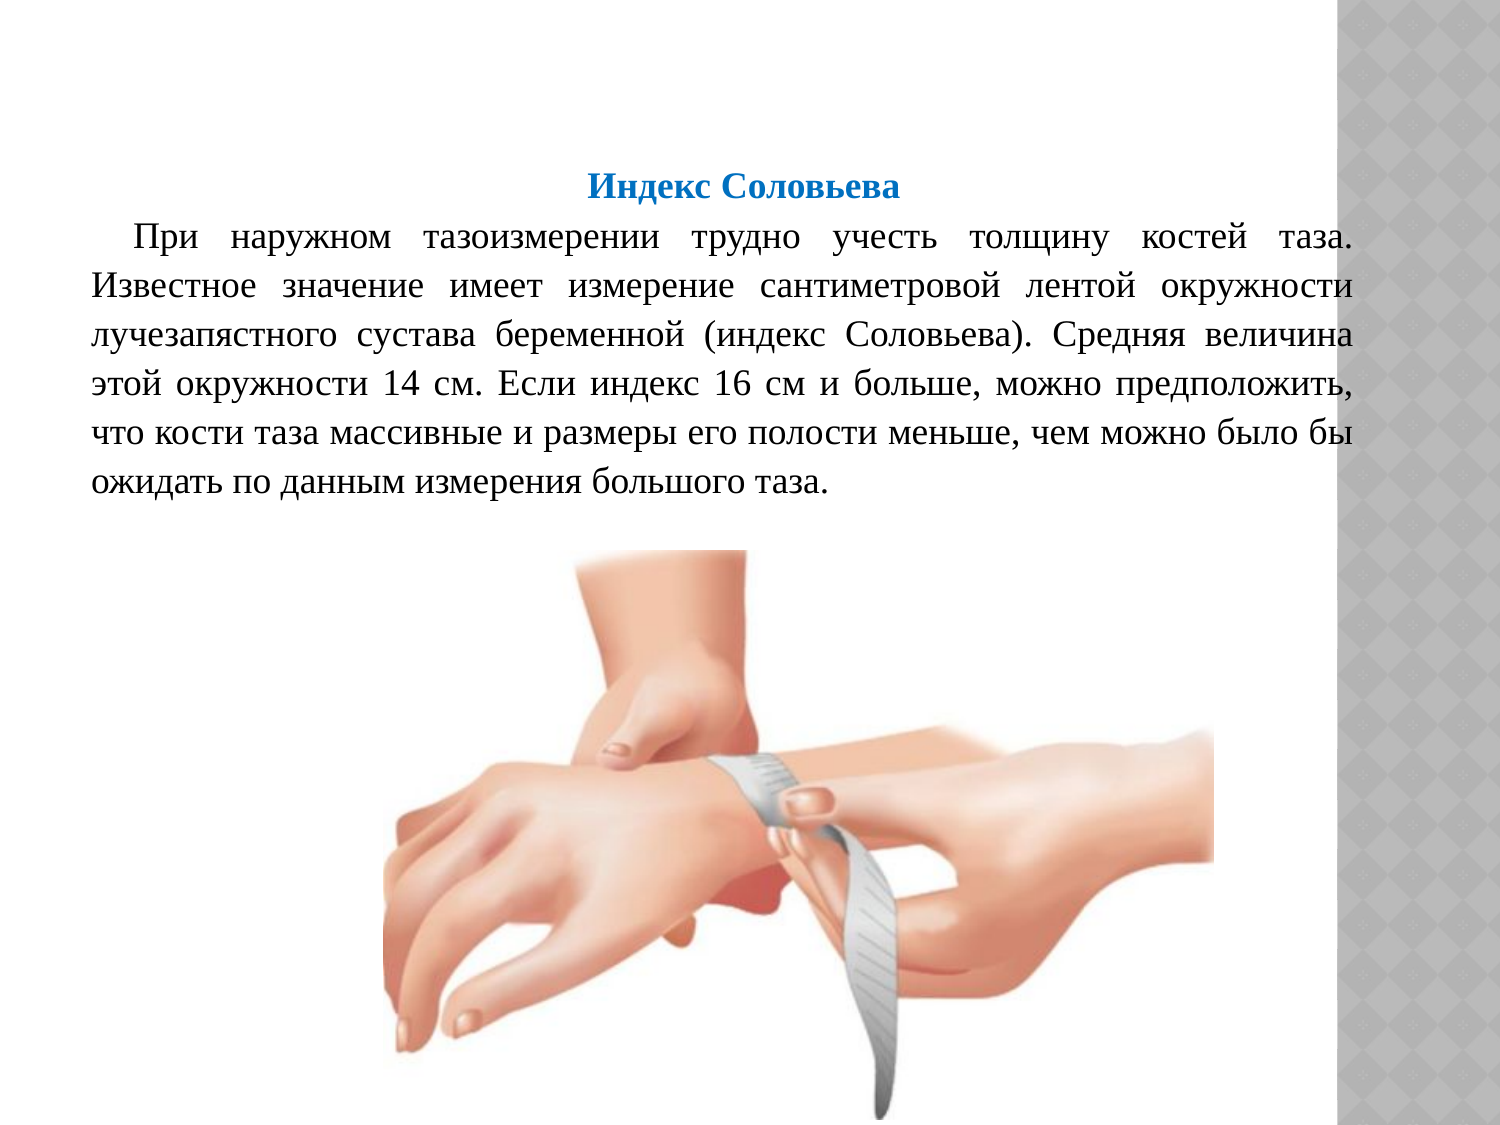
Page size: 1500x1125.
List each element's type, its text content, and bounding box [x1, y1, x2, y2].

list [75, 231, 1425, 1038]
picture [383, 550, 1214, 1120]
text_box Индекс Соловьева При наружном тазоизмерении трудно учесть толщину костей таза. Известное значение имеет измерение сантиметровой лентой окружности лучезапястного сустава беременной (индекс Соловьева). Средняя величина этой окружности 14 см. Если индекс 16 см и больше, можно предположить, что кости таза массивные и размеры его полости меньше, чем можно было бы ожидать по данным измерения большого таза. [75, 149, 1376, 509]
